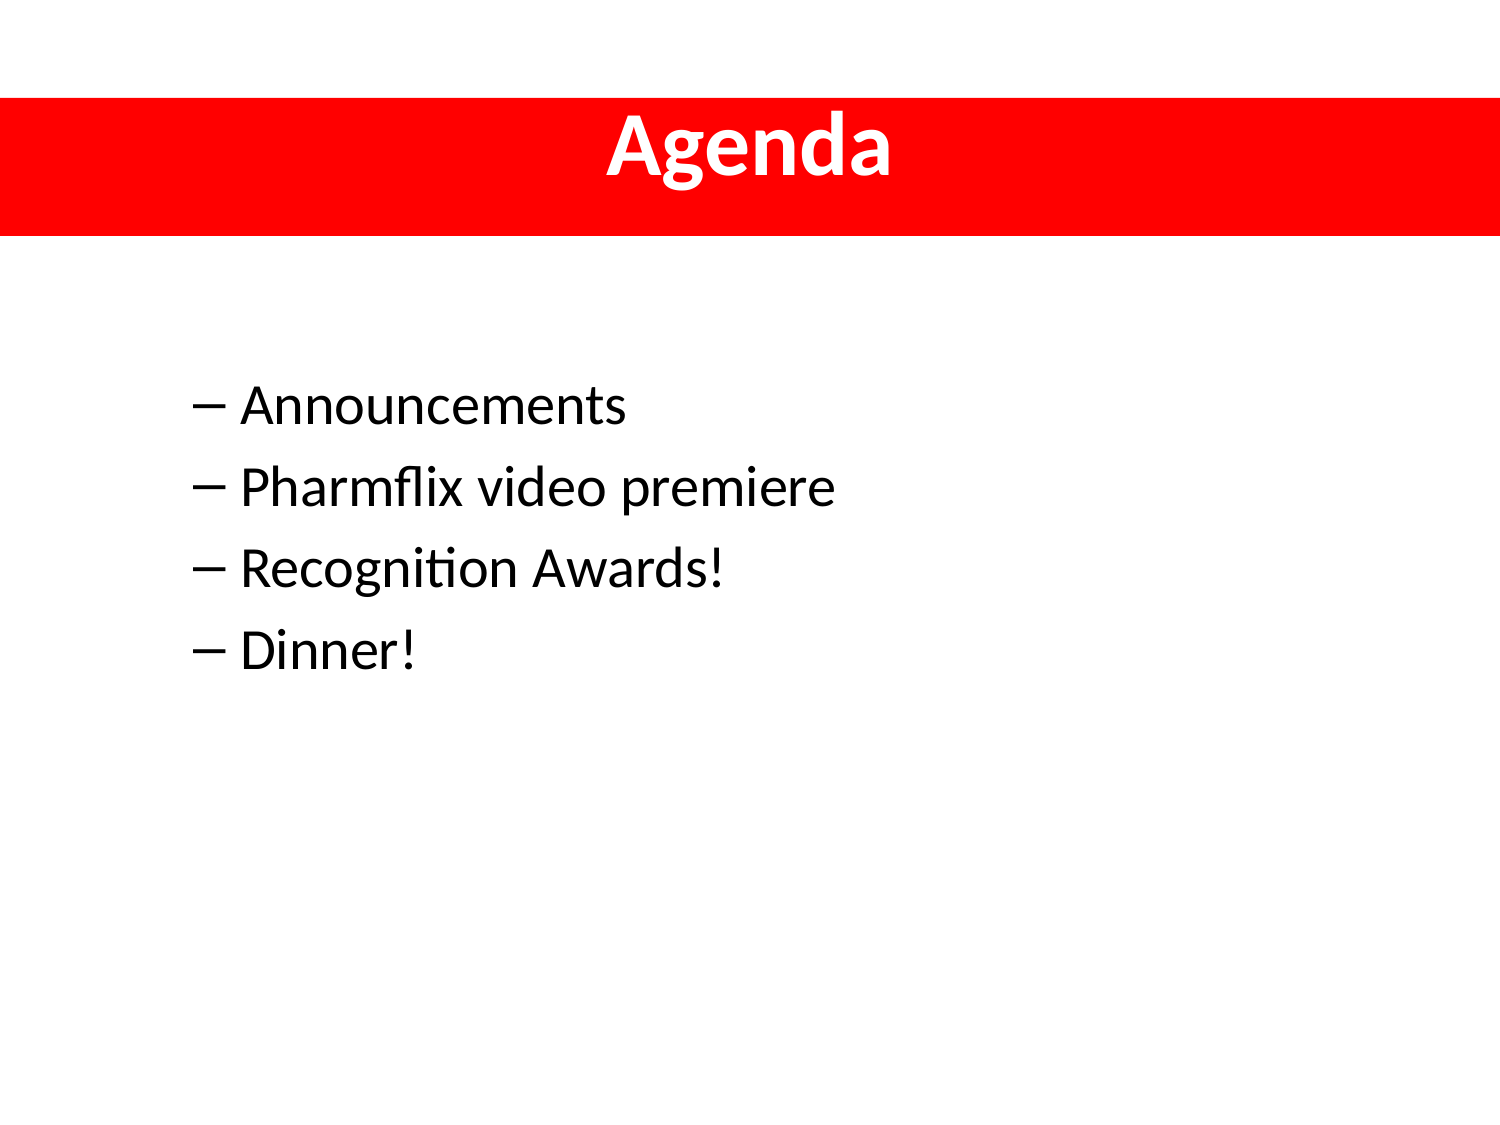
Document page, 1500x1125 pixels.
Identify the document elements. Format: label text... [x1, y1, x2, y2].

list Announcements Pharmflix video premiere Recognition Awards! Dinner! [103, 277, 1397, 1014]
title Agenda [75, 45, 1425, 233]
text_box [0, 96, 1500, 238]
